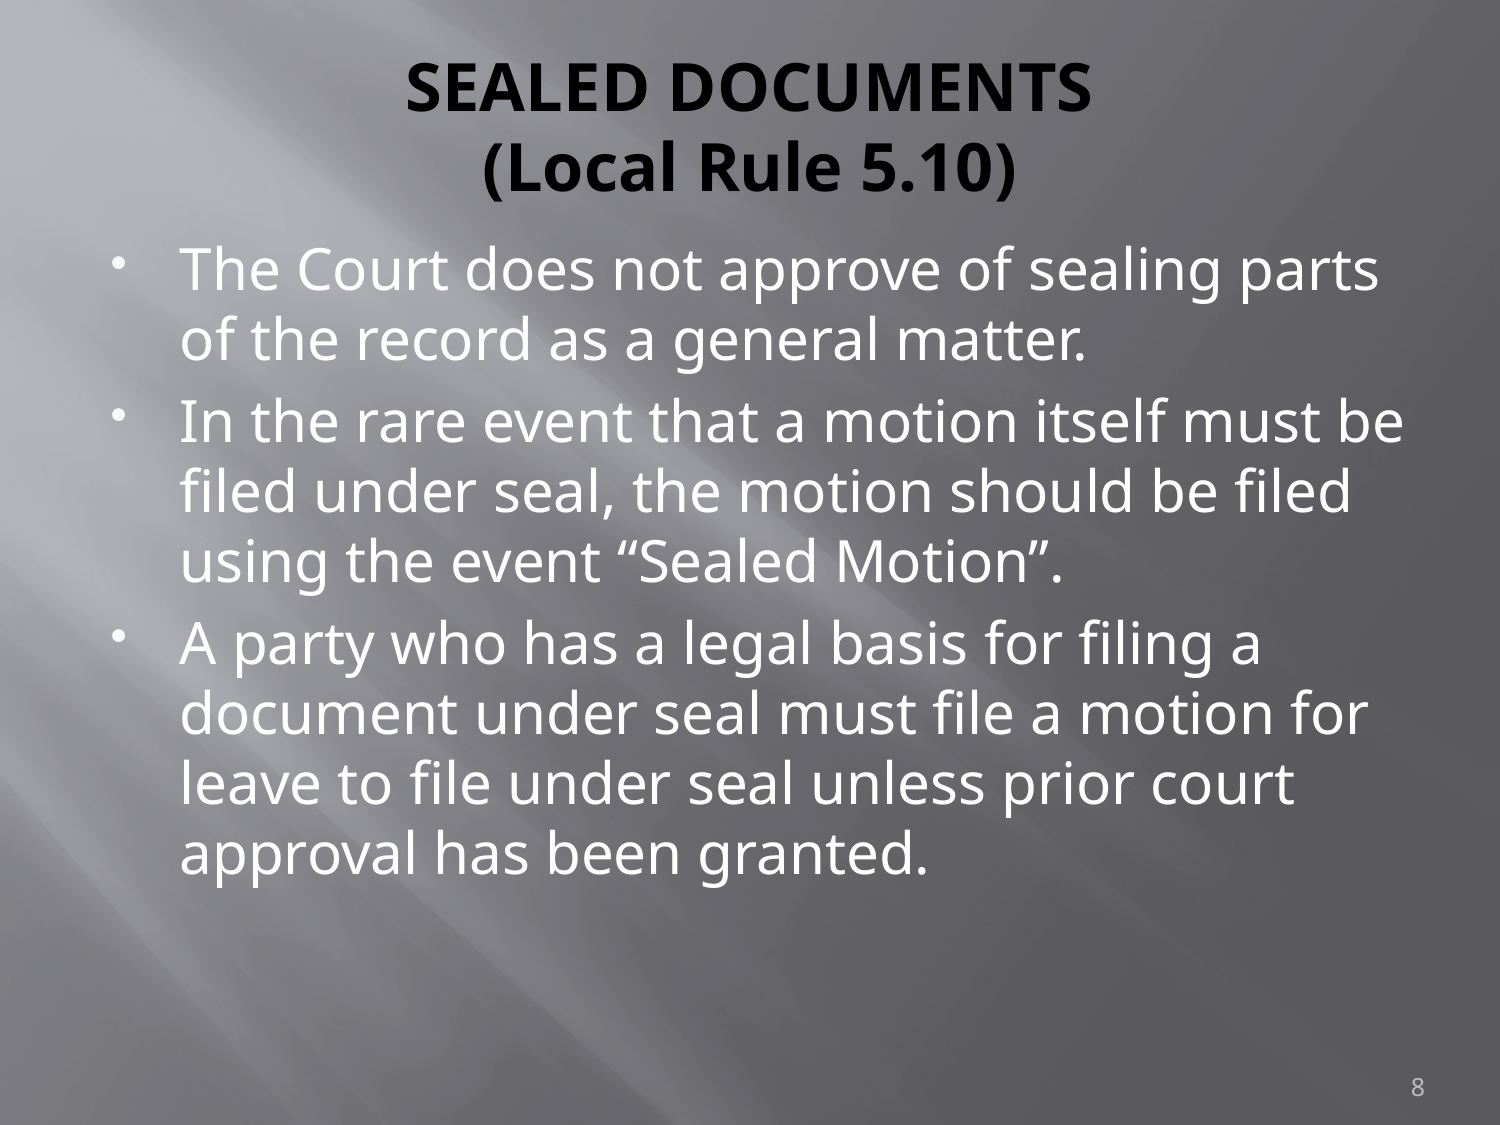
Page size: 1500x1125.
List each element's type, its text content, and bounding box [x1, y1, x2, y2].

slide_number 8 [1299, 1052, 1425, 1113]
list The Court does not approve of sealing parts of the record as a general matter. In the rare event that a motion itself must be filed under seal, the motion should be filed using the event “Sealed Motion”. A party who has a legal basis for filing a document under seal must file a motion for leave to file under seal unless prior court approval has been granted. [75, 224, 1425, 1125]
title SEALED DOCUMENTS (Local Rule 5.10) [75, 37, 1425, 213]
